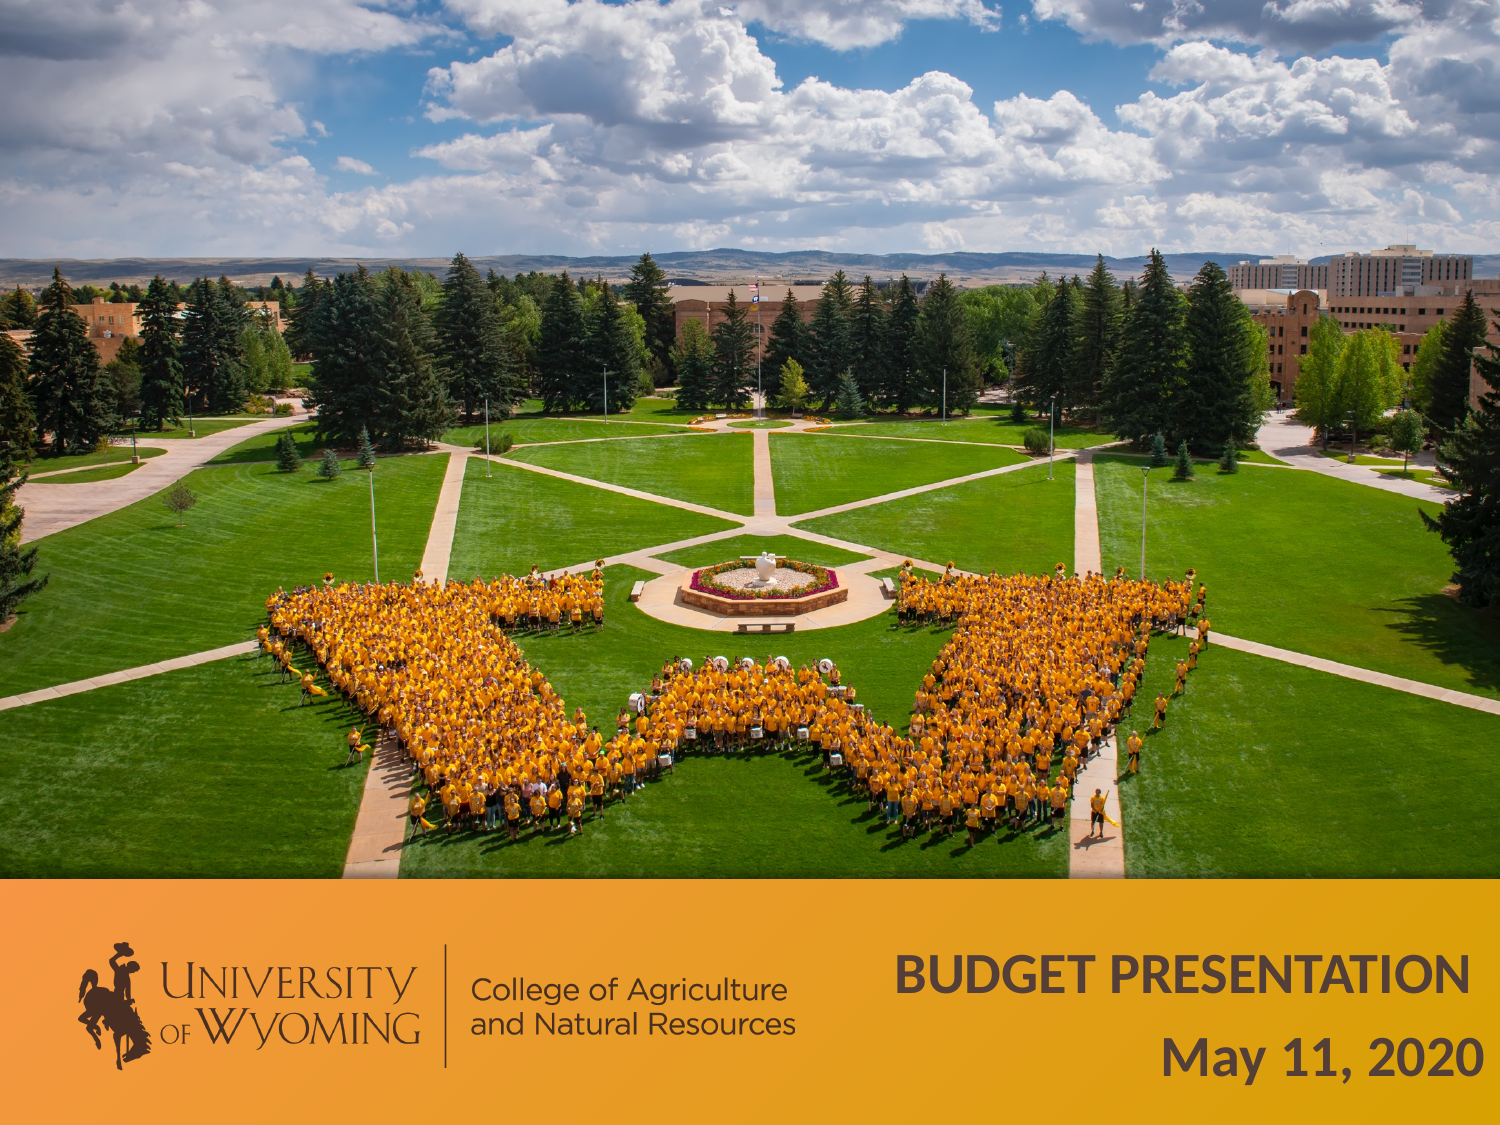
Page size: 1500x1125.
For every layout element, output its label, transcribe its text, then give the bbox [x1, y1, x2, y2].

text_box BUDGET PRESENTATION May 11, 2020 [814, 914, 1500, 1096]
picture [62, 899, 810, 1114]
text_box [0, 890, 1500, 1125]
picture [0, 0, 1500, 884]
